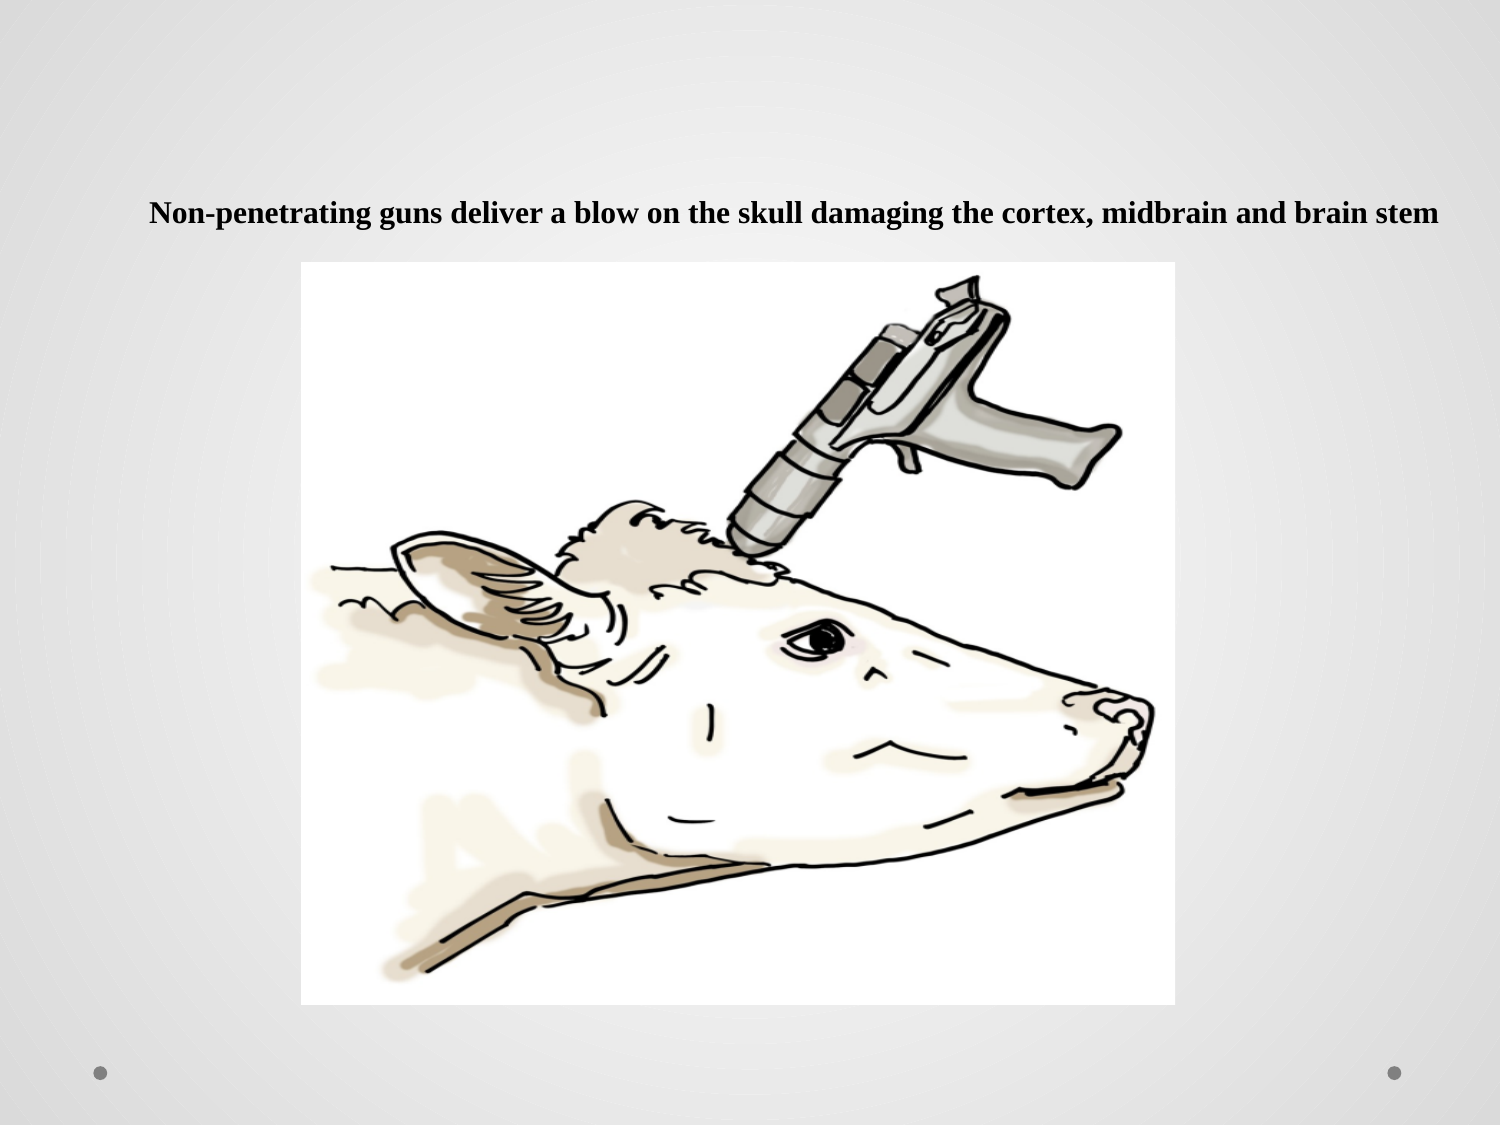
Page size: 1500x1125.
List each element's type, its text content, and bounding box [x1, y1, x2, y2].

title Non-penetrating guns deliver a blow on the skull damaging the cortex, midbrain and brain stem [112, 54, 1463, 243]
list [300, 262, 1176, 1006]
